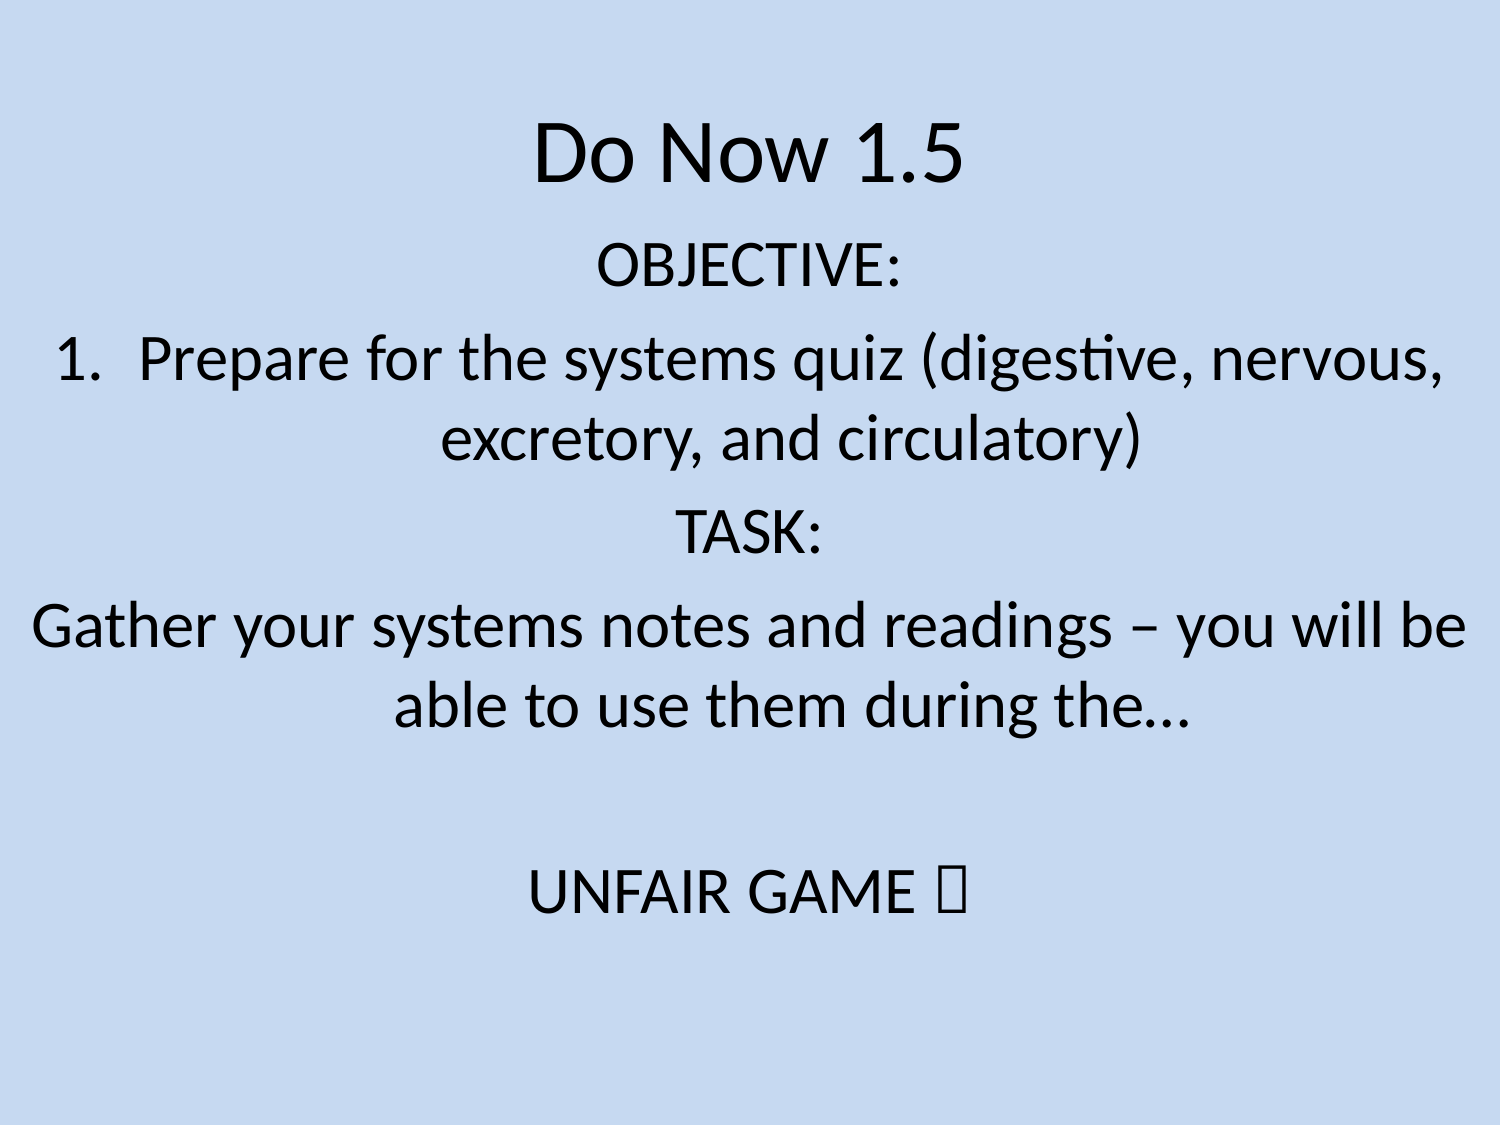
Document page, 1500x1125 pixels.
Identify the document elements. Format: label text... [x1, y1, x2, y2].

subtitle OBJECTIVE: Prepare for the systems quiz (digestive, nervous, excretory, and circulatory) TASK: Gather your systems notes and readings – you will be able to use them during the… UNFAIR GAME  [0, 212, 1500, 1125]
title Do Now 1.5 [112, 24, 1388, 212]
